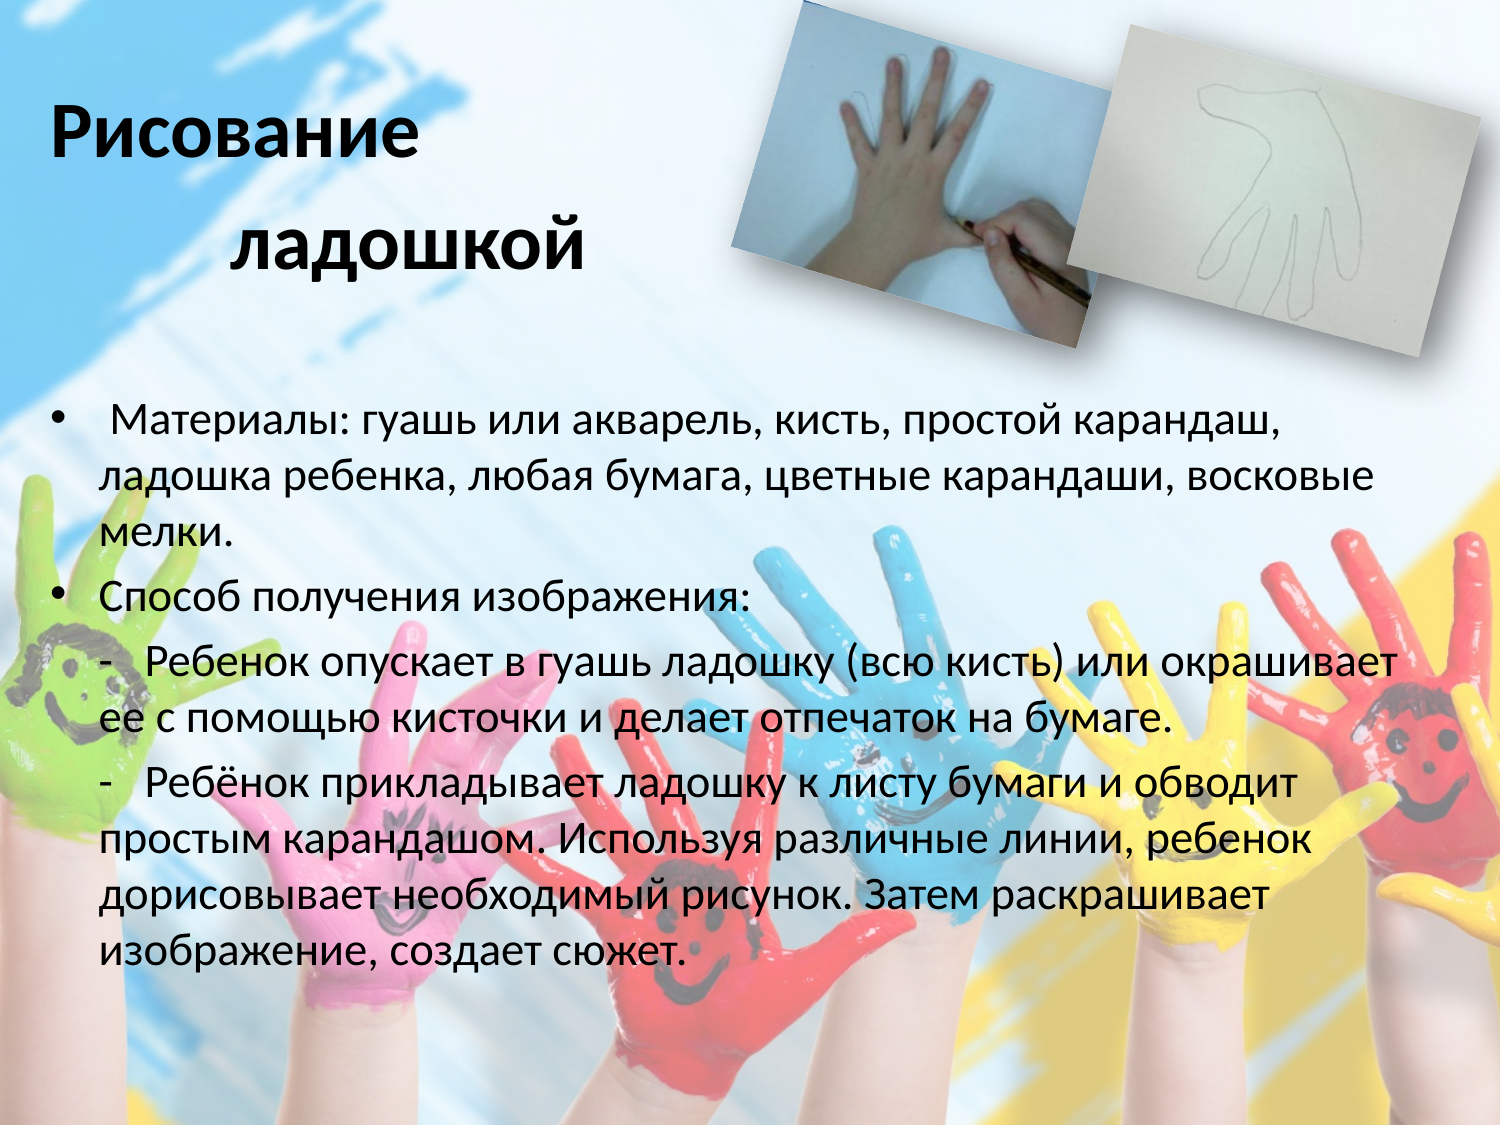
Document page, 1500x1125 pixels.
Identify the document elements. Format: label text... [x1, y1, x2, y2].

list Рисование ладошкой Материалы: гуашь или акварель, кисть, простой карандаш, ладошка ребенка, любая бумага, цветные карандаши, восковые мелки. Способ получения изображения: - Ребенок опускает в гуашь ладошку (всю кисть) или окрашивает ее с помощью кисточки и делает отпечаток на бумаге. - Ребёнок прикладывает ладошку к листу бумаги и обводит простым карандашом. Используя различные линии, ребенок дорисовывает необходимый рисунок. Затем раскрашивает изображение, создает сюжет. [35, 70, 1425, 1005]
picture [731, 0, 1481, 373]
